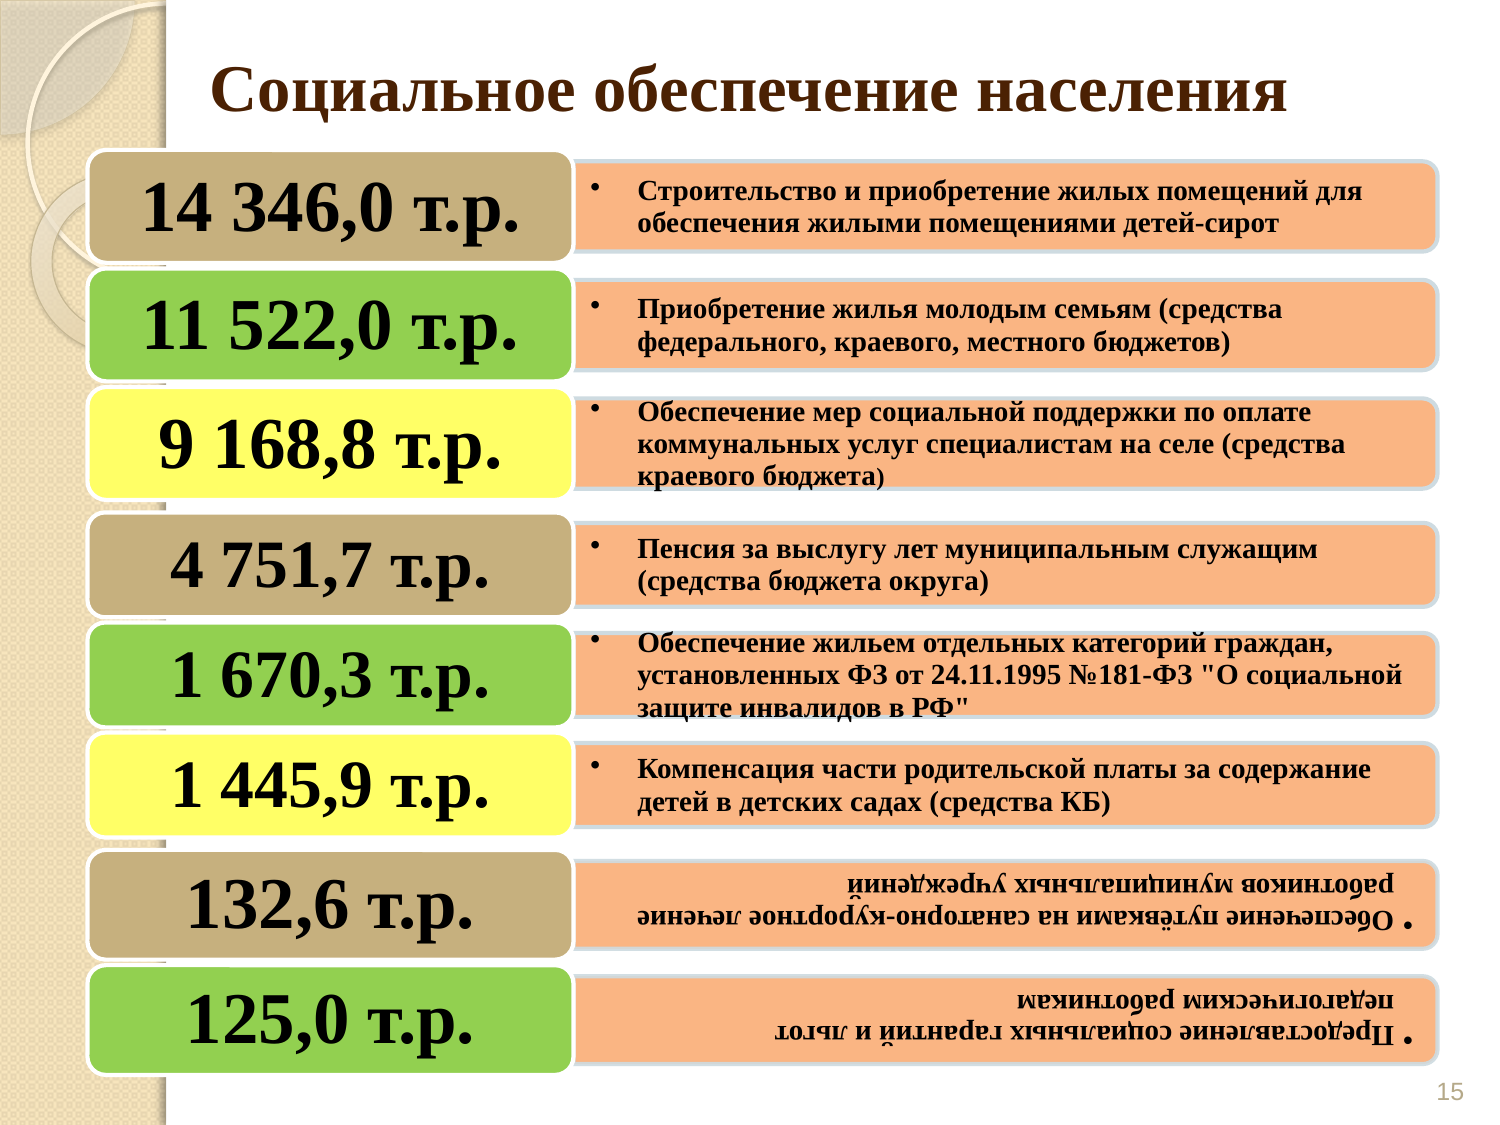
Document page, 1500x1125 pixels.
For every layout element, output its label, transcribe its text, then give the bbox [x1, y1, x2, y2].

title Социальное обеспечение населения [75, 45, 1425, 125]
slide_number 15 [1413, 1034, 1488, 1113]
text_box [87, 849, 1438, 1076]
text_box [87, 149, 1438, 501]
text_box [87, 512, 1438, 838]
